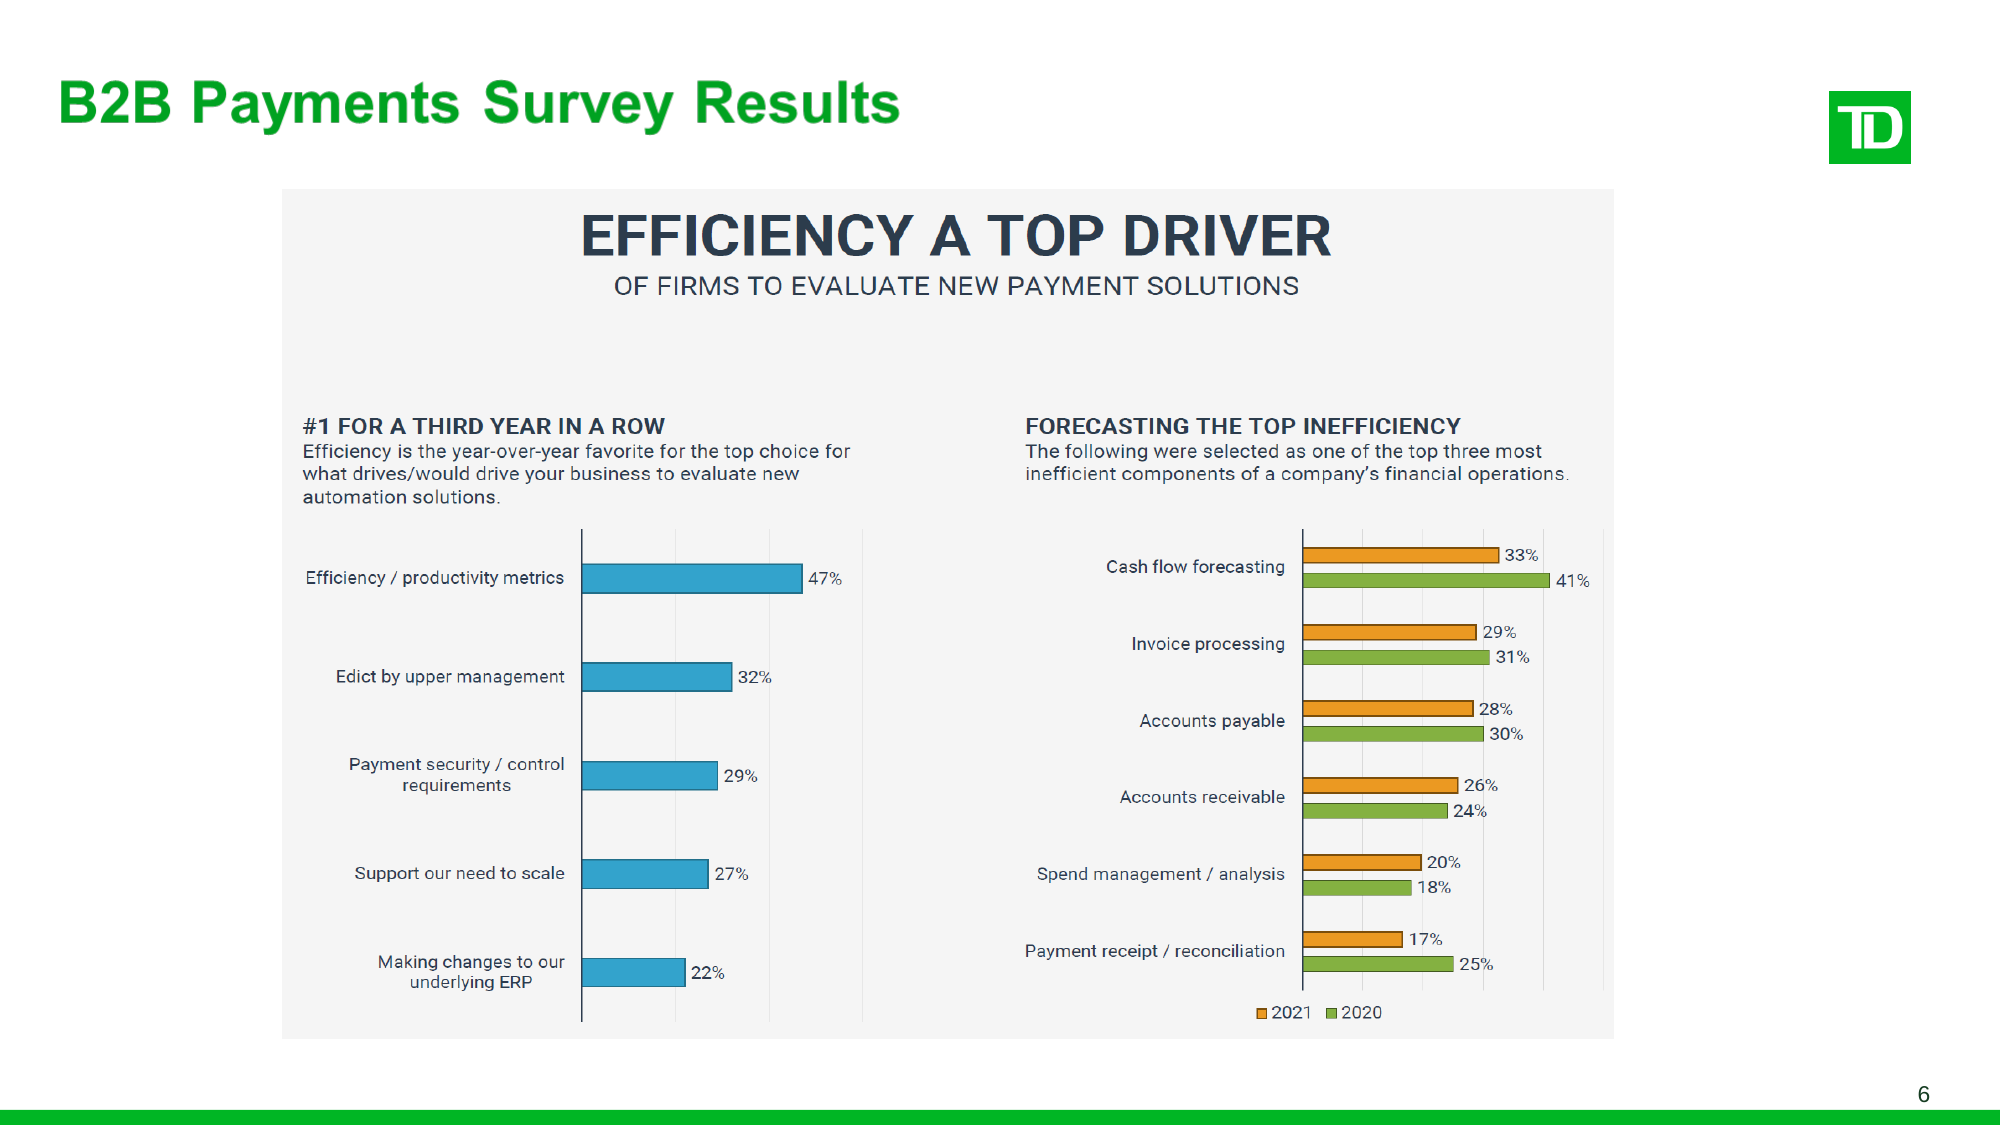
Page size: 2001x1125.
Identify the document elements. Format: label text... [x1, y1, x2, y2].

picture [22, 38, 1694, 173]
picture [281, 189, 1614, 1040]
picture [1829, 91, 1911, 164]
slide_number 6 [1793, 1078, 1946, 1109]
